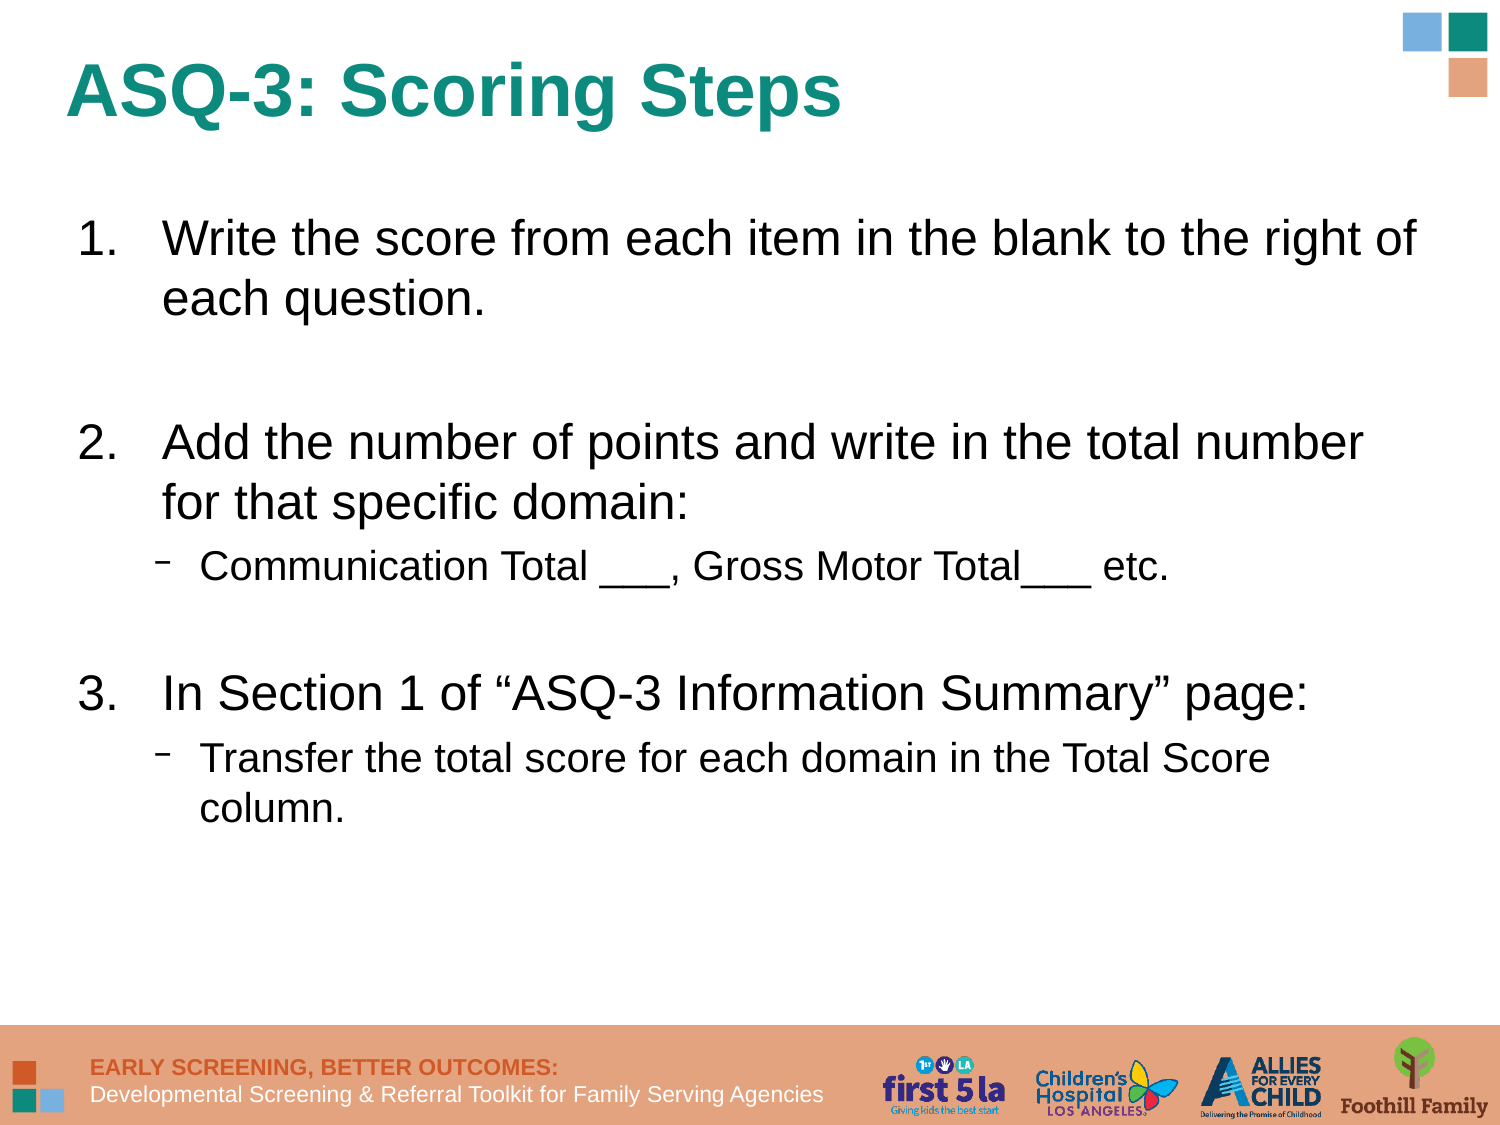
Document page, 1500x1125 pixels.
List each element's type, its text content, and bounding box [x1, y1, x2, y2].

title ASQ-3: Scoring Steps [50, 34, 1400, 237]
picture [1034, 1058, 1180, 1117]
picture [1195, 1051, 1327, 1121]
list Write the score from each item in the blank to the right of each question. Add the number of points and write in the total number for that specific domain: Communication Total ___, Gross Motor Total___ etc. In Section 1 of “ASQ-3 Information Summary” page: Transfer the total score for each domain in the Total Score column. [62, 198, 1438, 893]
picture [875, 1049, 1012, 1125]
picture [1341, 1037, 1488, 1118]
